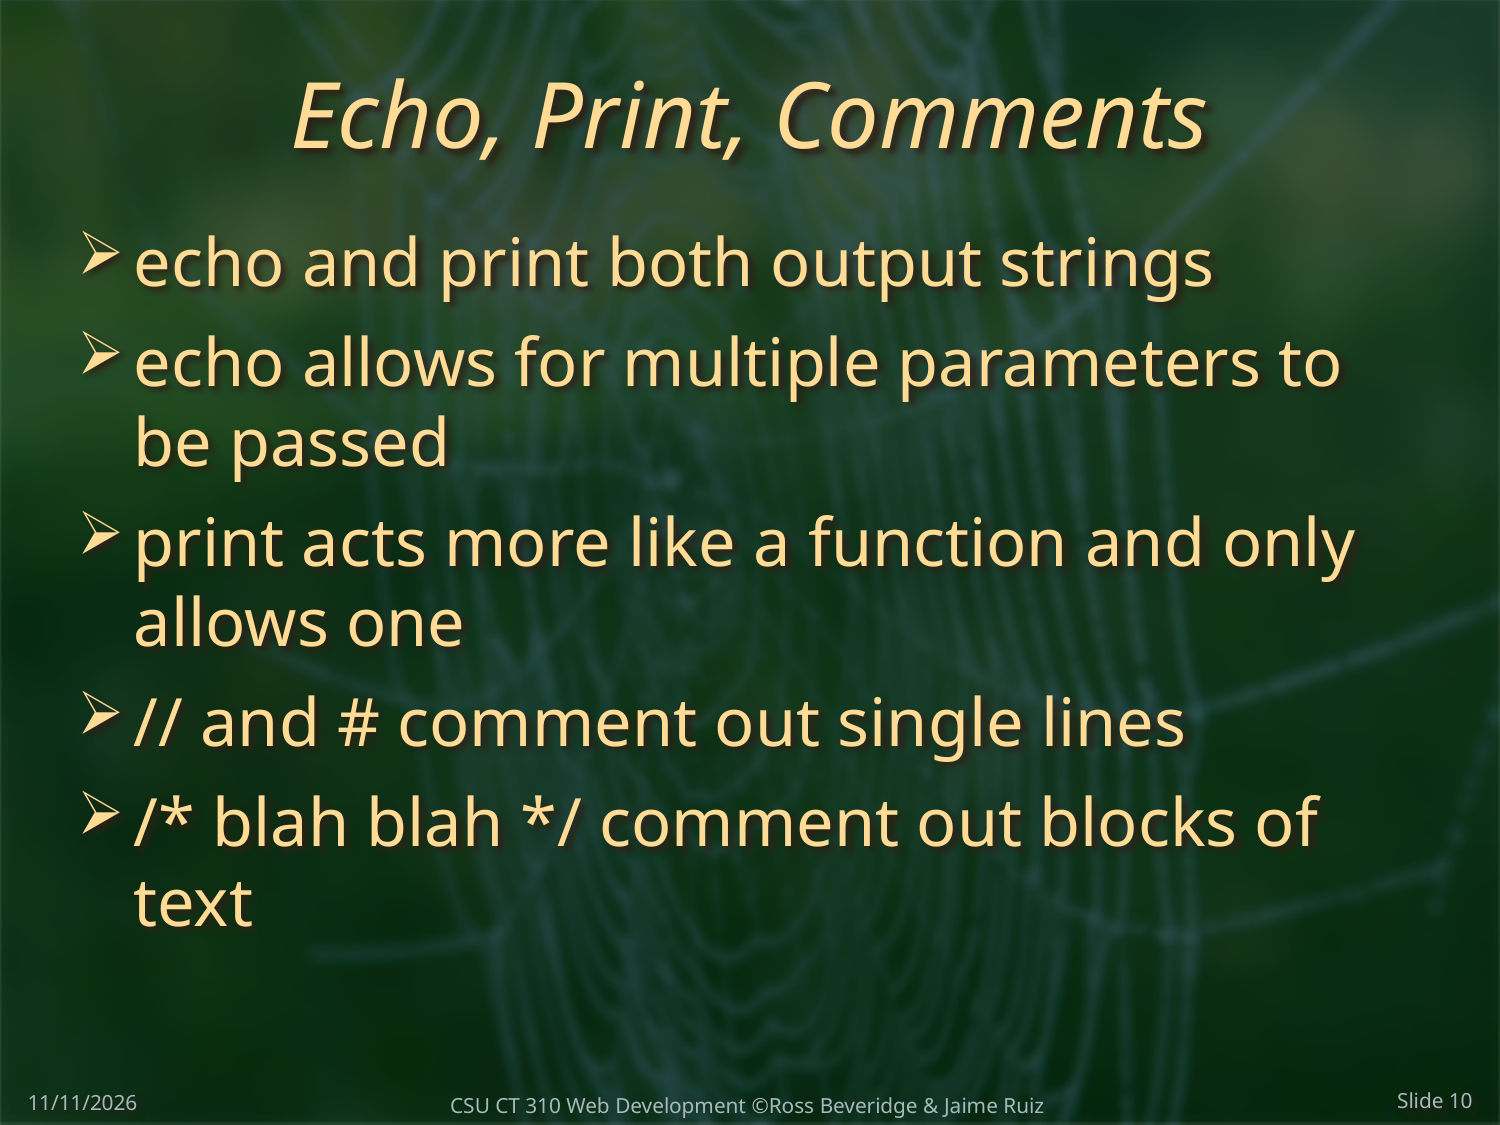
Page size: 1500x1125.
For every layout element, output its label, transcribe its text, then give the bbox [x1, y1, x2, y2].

title Echo, Print, Comments [62, 24, 1438, 212]
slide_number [12, 1064, 188, 1125]
slide_number Slide 10 [1324, 1064, 1488, 1125]
list echo and print both output strings echo allows for multiple parameters to be passed print acts more like a function and only allows one // and # comment out single lines /* blah blah */ comment out blocks of text [62, 212, 1438, 951]
footer CSU CT 310 Web Development ©Ross Beveridge & Jaime Ruiz [187, 1065, 1313, 1125]
picture [0, 0, 1500, 1125]
